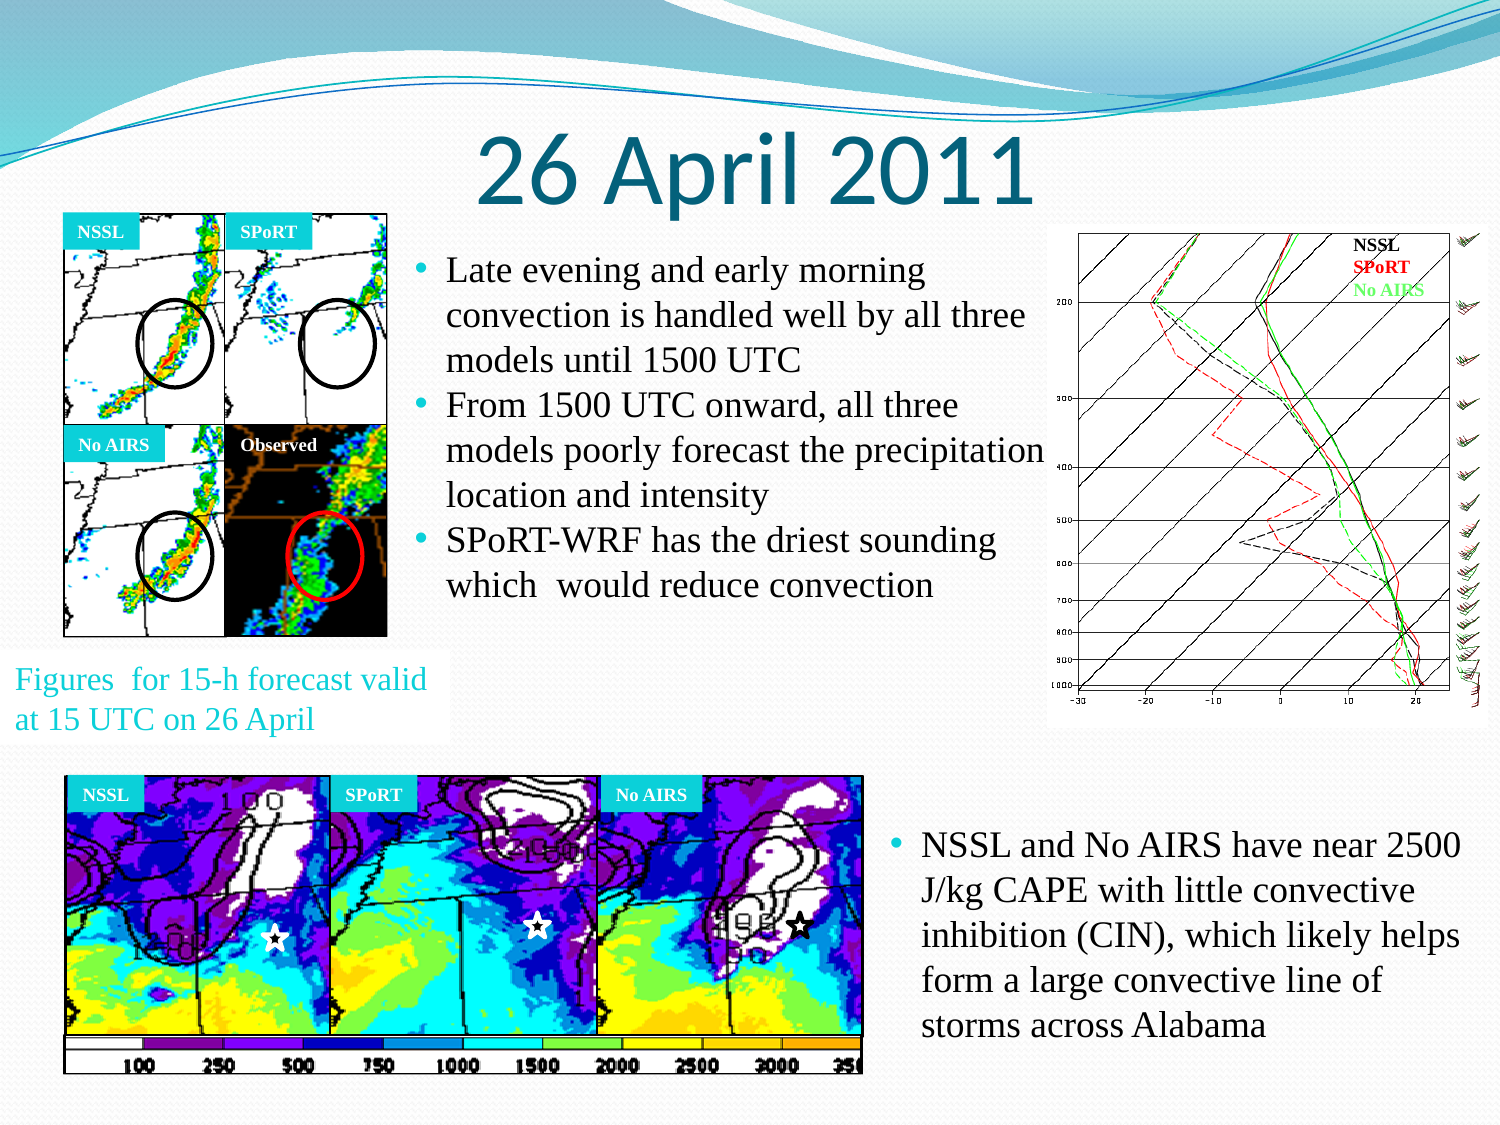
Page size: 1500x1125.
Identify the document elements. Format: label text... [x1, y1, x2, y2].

picture [62, 774, 866, 1076]
text_box NSSL and No AIRS have near 2500 J/kg CAPE with little convective inhibition (CIN), which likely helps form a large convective line of storms across Alabama [875, 812, 1500, 1053]
text_box Figures for 15-h forecast valid at 15 UTC on 26 April [0, 649, 450, 745]
picture [62, 212, 388, 638]
picture [1047, 224, 1488, 728]
text_box Late evening and early morning convection is handled well by all three models until 1500 UTC From 1500 UTC onward, all three models poorly forecast the precipitation location and intensity SPoRT-WRF has the driest sounding which would reduce convection [399, 237, 1040, 683]
title 26 April 2011 [75, 37, 1438, 225]
